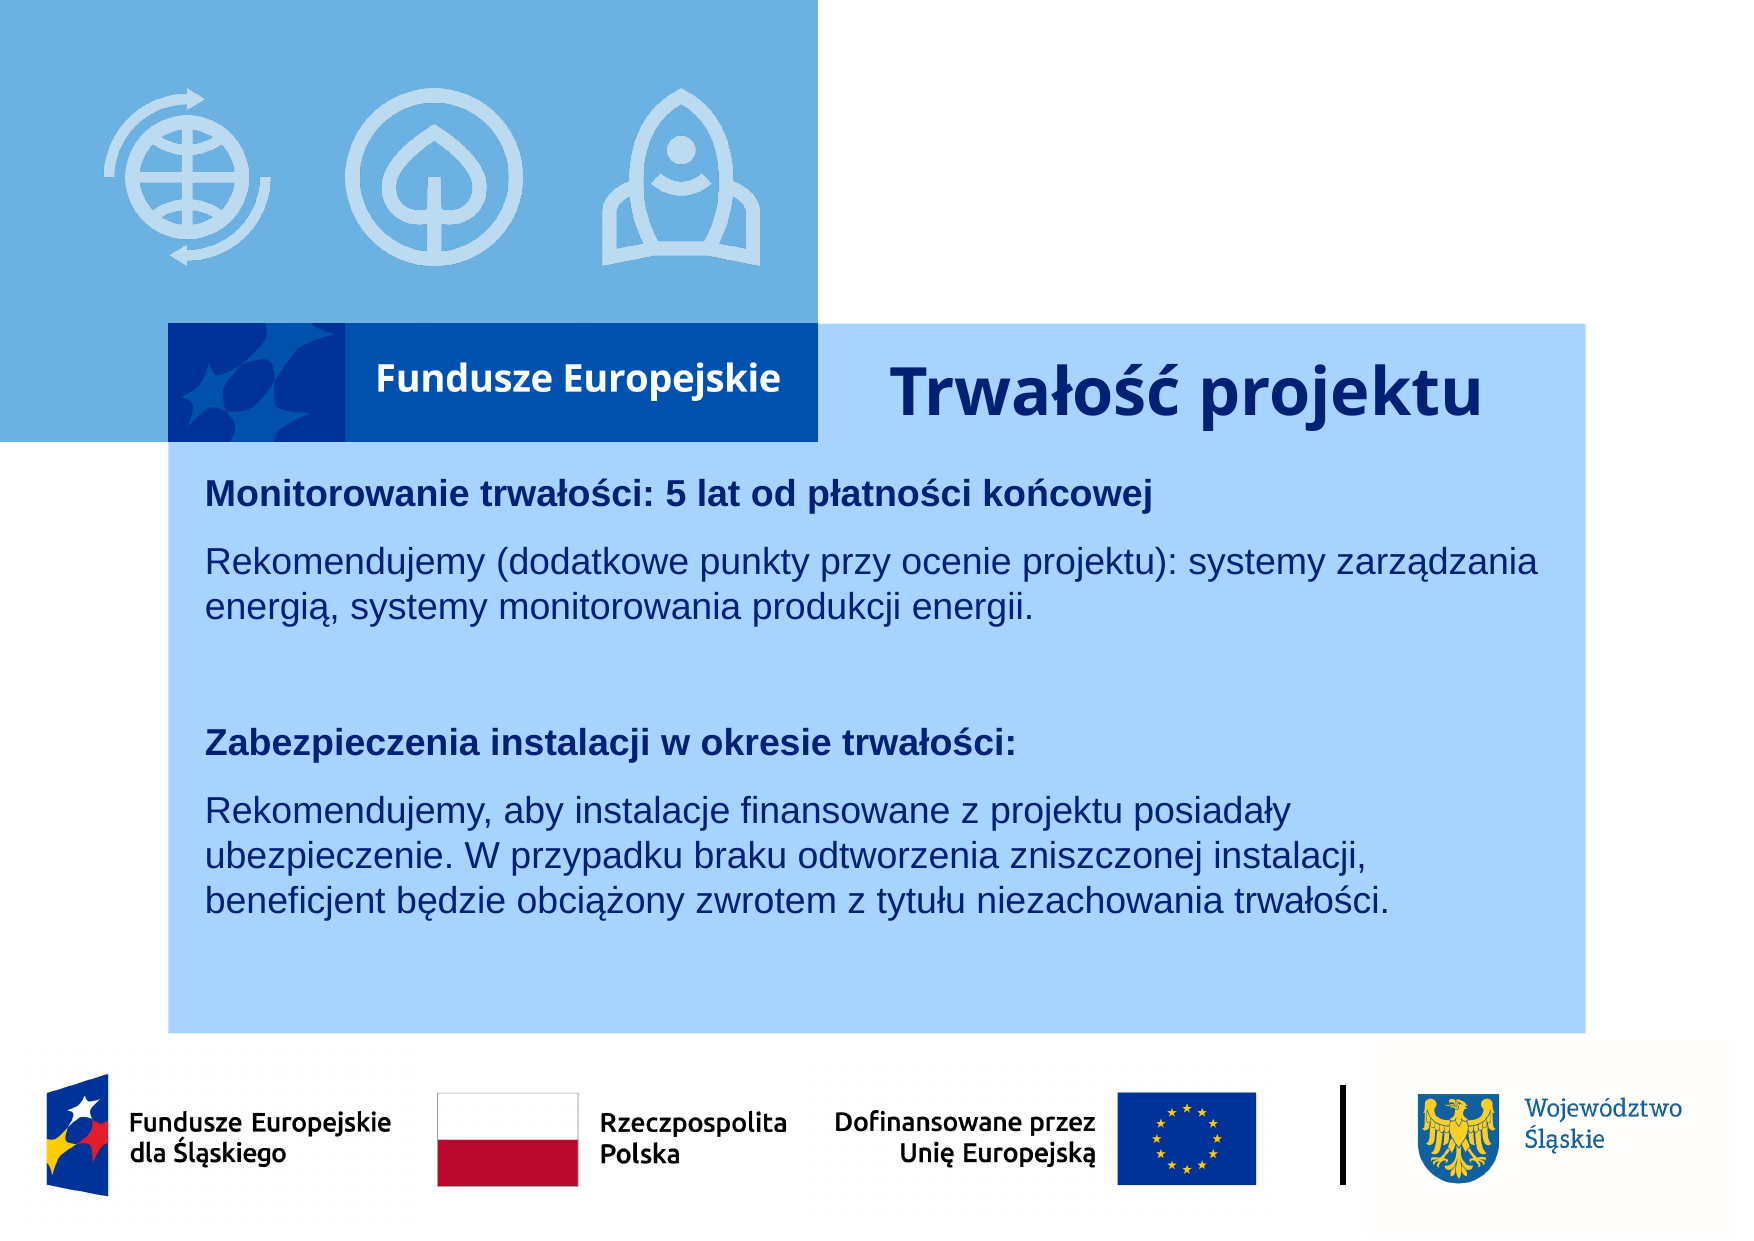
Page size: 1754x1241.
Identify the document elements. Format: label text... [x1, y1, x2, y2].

picture [16, 1043, 1287, 1227]
picture [1364, 1040, 1738, 1237]
title Trwałość projektu [889, 345, 1565, 439]
subtitle Monitorowanie trwałości: 5 lat od płatności końcowej Rekomendujemy (dodatkowe punkty przy ocenie projektu): systemy zarządzania energią, systemy monitorowania produkcji energii. Zabezpieczenia instalacji w okresie trwałości: Rekomendujemy, aby instalacje finansowane z projektu posiadały ubezpieczenie. W przypadku braku odtworzenia zniszczonej instalacji, beneficjent będzie obciążony zwrotem z tytułu niezachowania trwałości. [204, 469, 1549, 964]
picture [168, 323, 818, 442]
